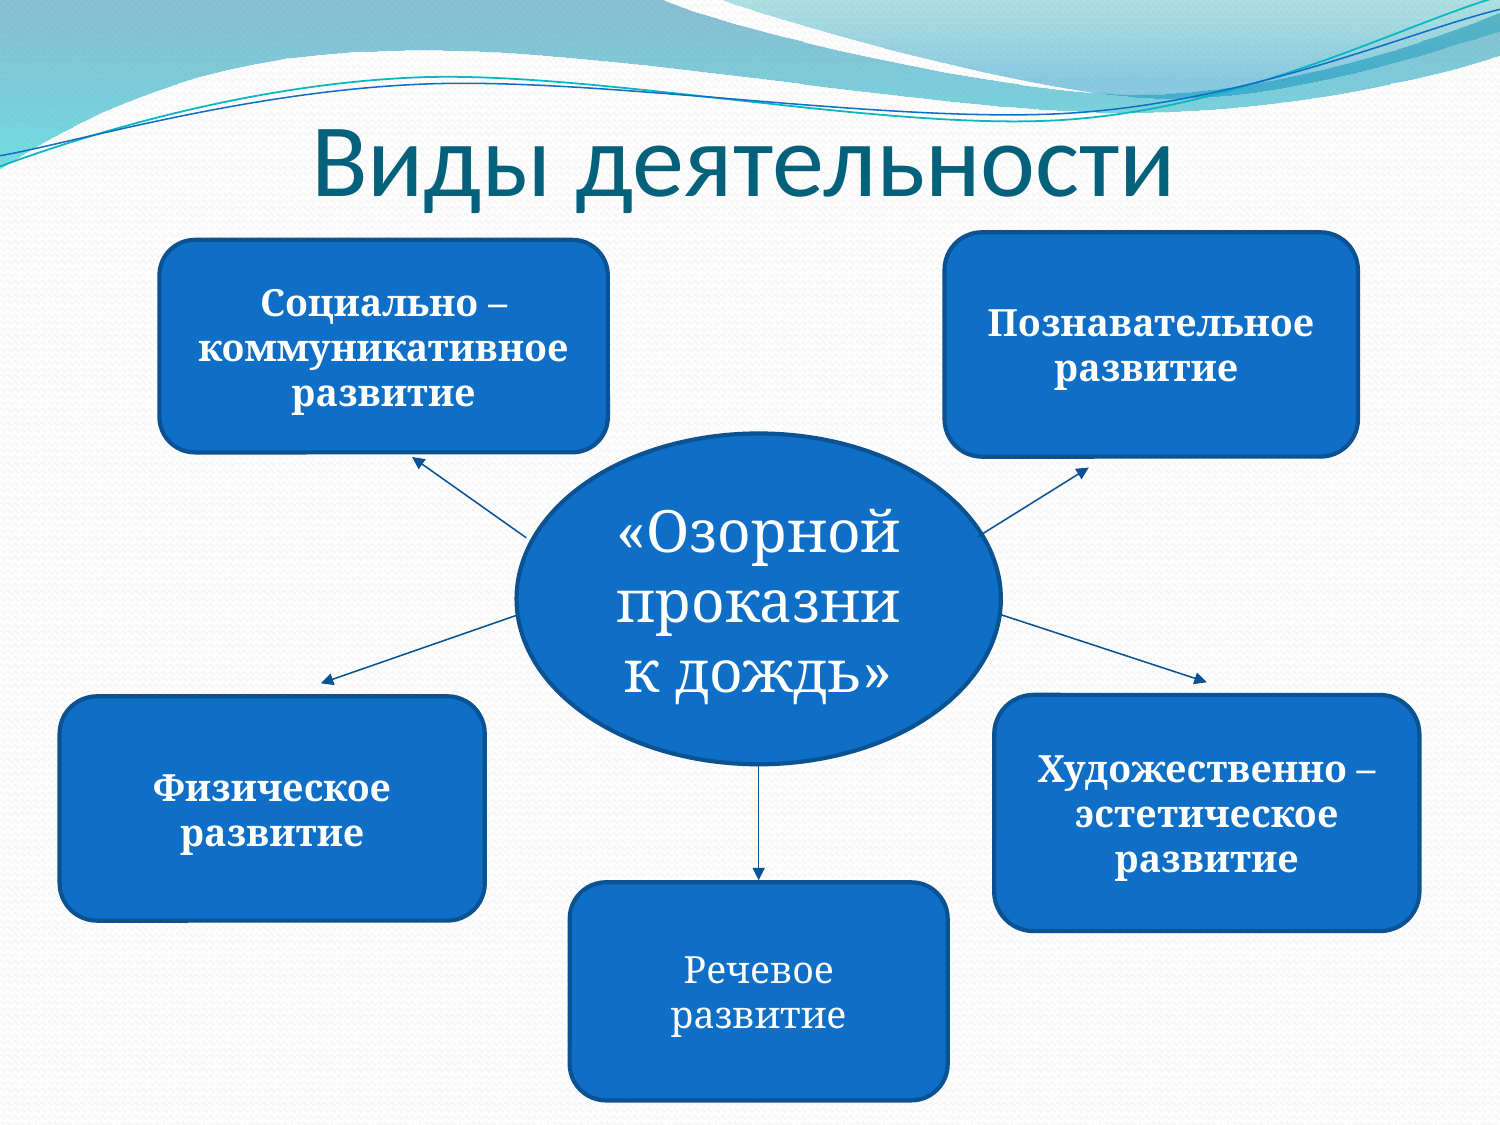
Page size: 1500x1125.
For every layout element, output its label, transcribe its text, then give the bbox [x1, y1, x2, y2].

text_box Художественно – эстетическое развитие [992, 692, 1422, 934]
text_box Социально –коммуникативное развитие [157, 237, 611, 455]
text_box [1000, 614, 1207, 683]
text_box «Озорной проказник дождь» [514, 431, 1003, 767]
text_box Познавательное развитие [942, 230, 1361, 459]
title Виды деятельности [69, 29, 1420, 218]
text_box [977, 467, 1089, 538]
text_box Физическое развитие [57, 694, 487, 923]
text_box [320, 615, 517, 684]
text_box Речевое развитие [567, 880, 950, 1103]
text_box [411, 456, 527, 538]
